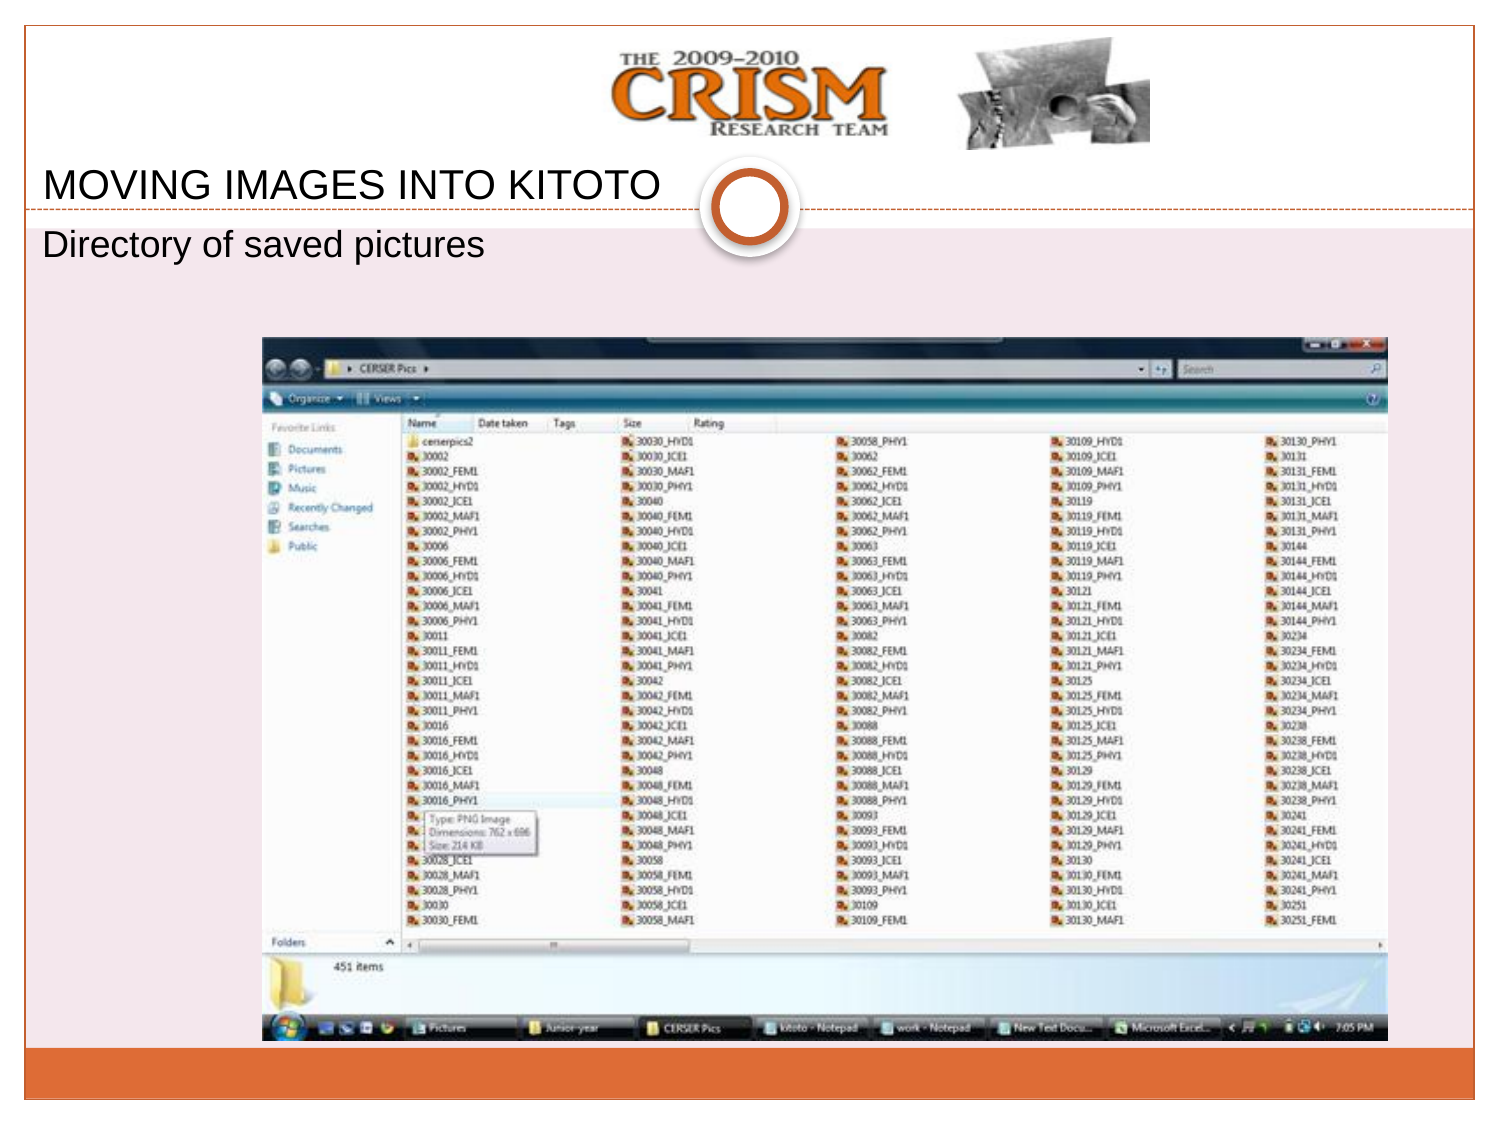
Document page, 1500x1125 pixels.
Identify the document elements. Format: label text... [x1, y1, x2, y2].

text_box Directory of saved pictures [27, 212, 501, 273]
picture [262, 337, 1388, 1041]
picture [424, 37, 1151, 151]
text_box Moving Images into Kitoto [28, 149, 677, 215]
